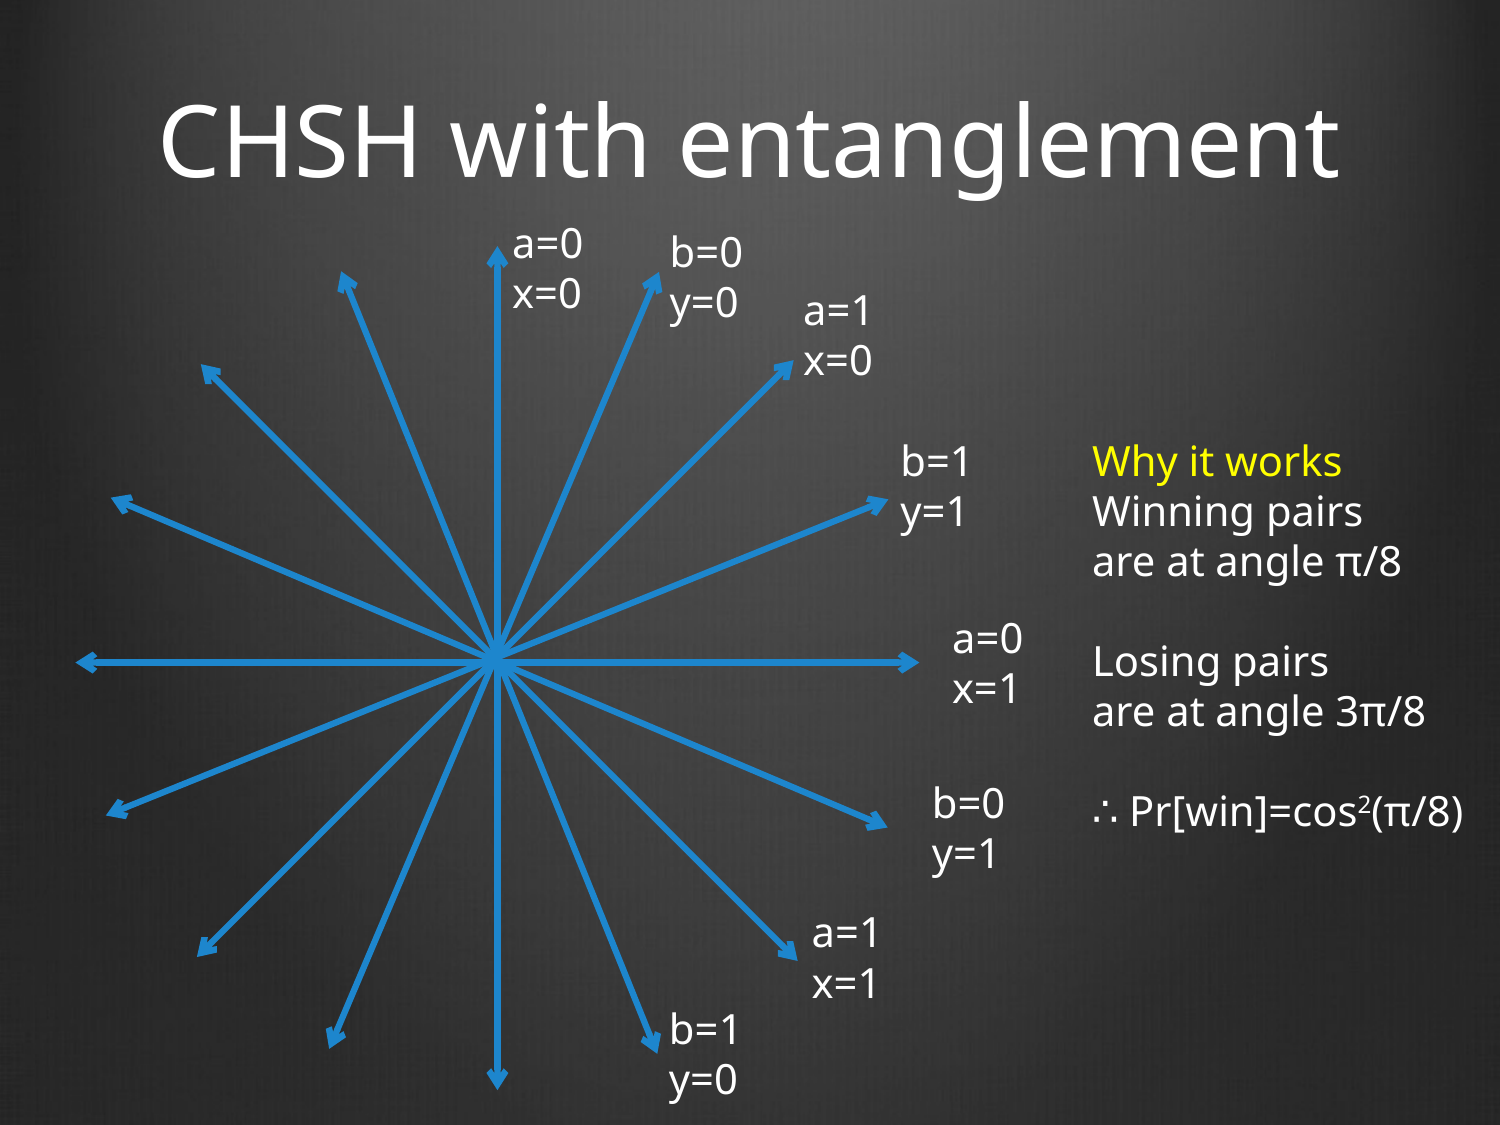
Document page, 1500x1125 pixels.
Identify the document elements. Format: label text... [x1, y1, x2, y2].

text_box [75, 209, 1037, 1112]
title CHSH with entanglement [112, 19, 1388, 255]
text_box Why it works Winning pairs are at angle π/8 Losing pairs are at angle 3π/8 ∴ Pr[win]=cos2(π/8) [1094, 426, 1479, 842]
